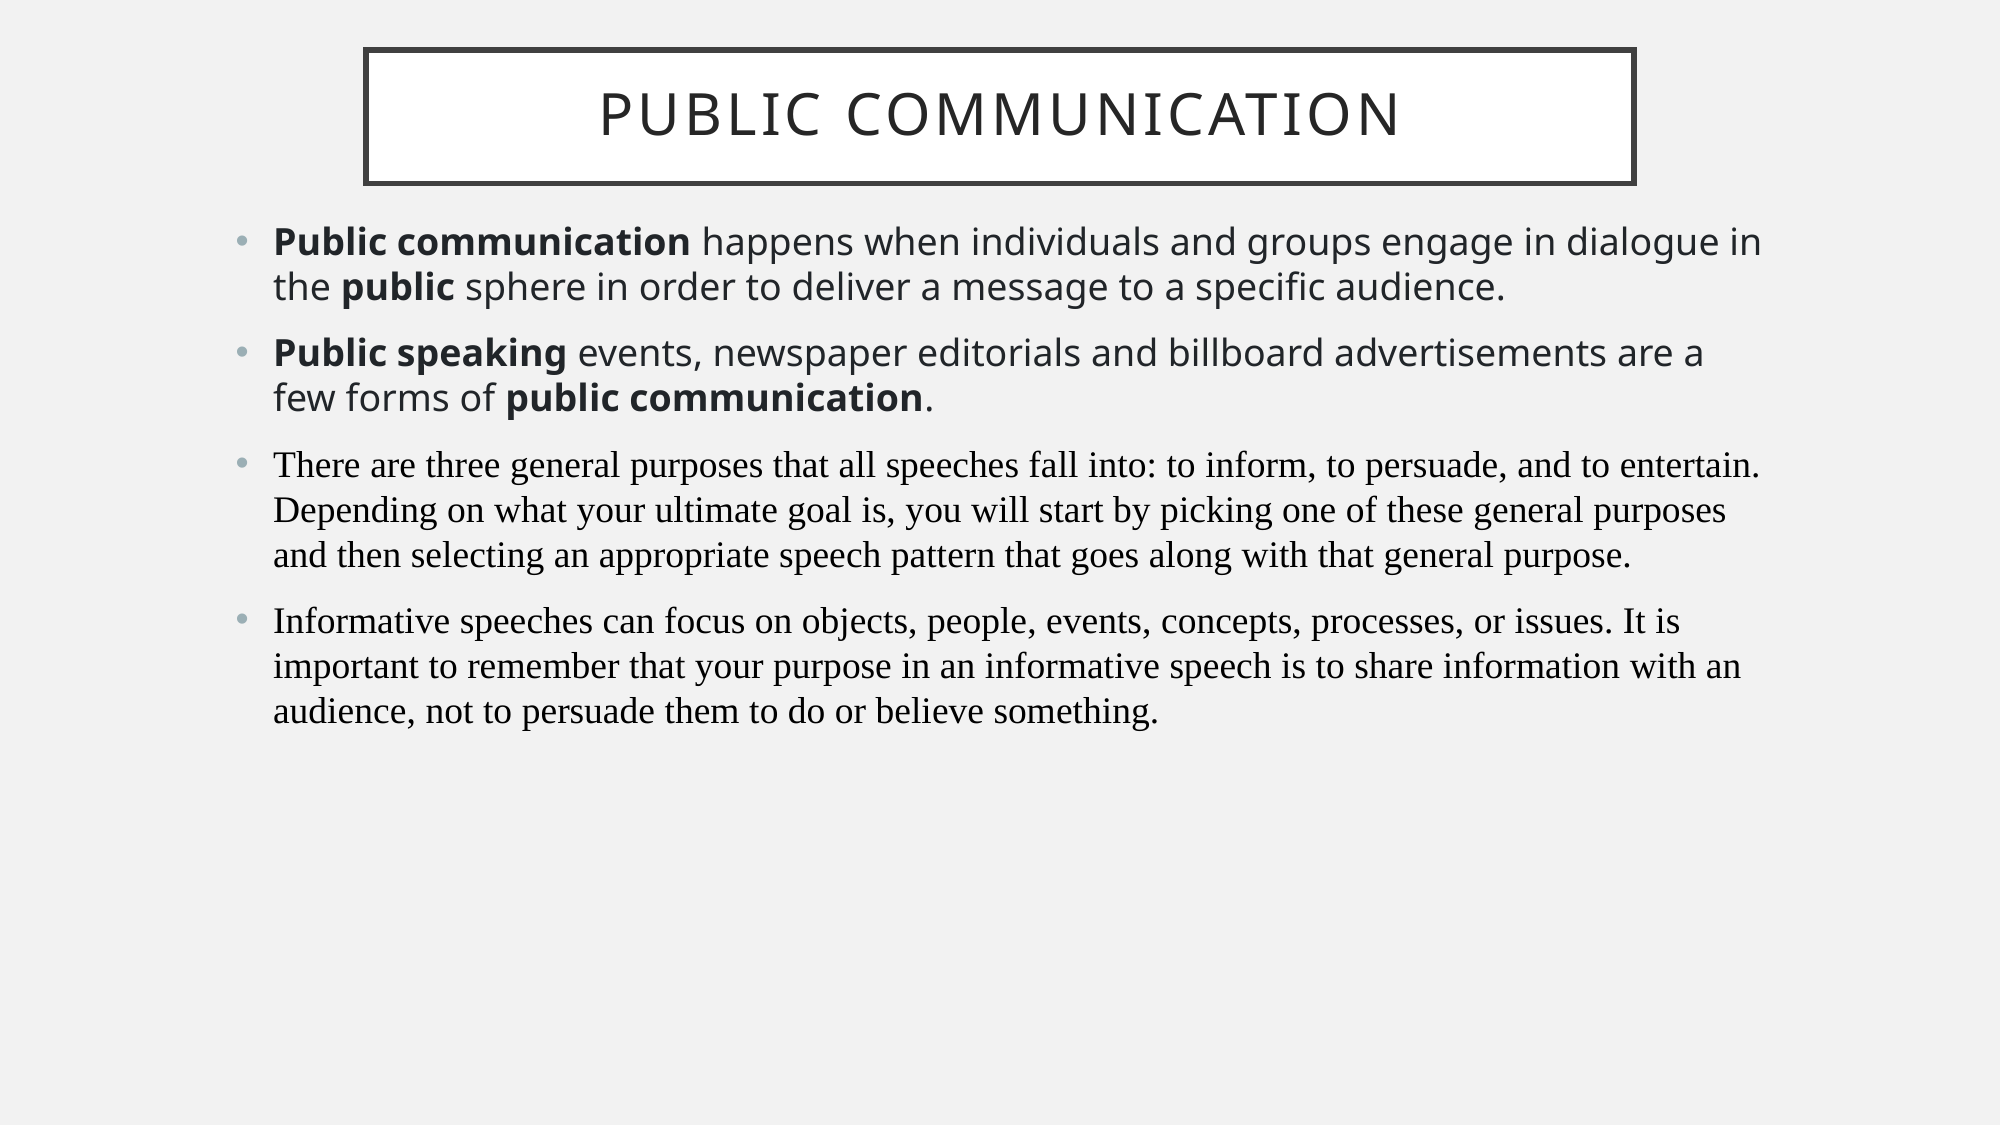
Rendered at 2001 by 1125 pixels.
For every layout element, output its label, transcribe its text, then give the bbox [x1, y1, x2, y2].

title Public communication [363, 47, 1637, 186]
list Public communication happens when individuals and groups engage in dialogue in the public sphere in order to deliver a message to a specific audience. Public speaking events, newspaper editorials and billboard advertisements are a few forms of public communication. There are three general purposes that all speeches fall into: to inform, to persuade, and to entertain. Depending on what your ultimate goal is, you will start by picking one of these general purposes and then selecting an appropriate speech pattern that goes along with that general purpose. Informative speeches can focus on objects, people, events, concepts, processes, or issues. It is important to remember that your purpose in an informative speech is to share information with an audience, not to persuade them to do or believe something. [220, 210, 1780, 950]
